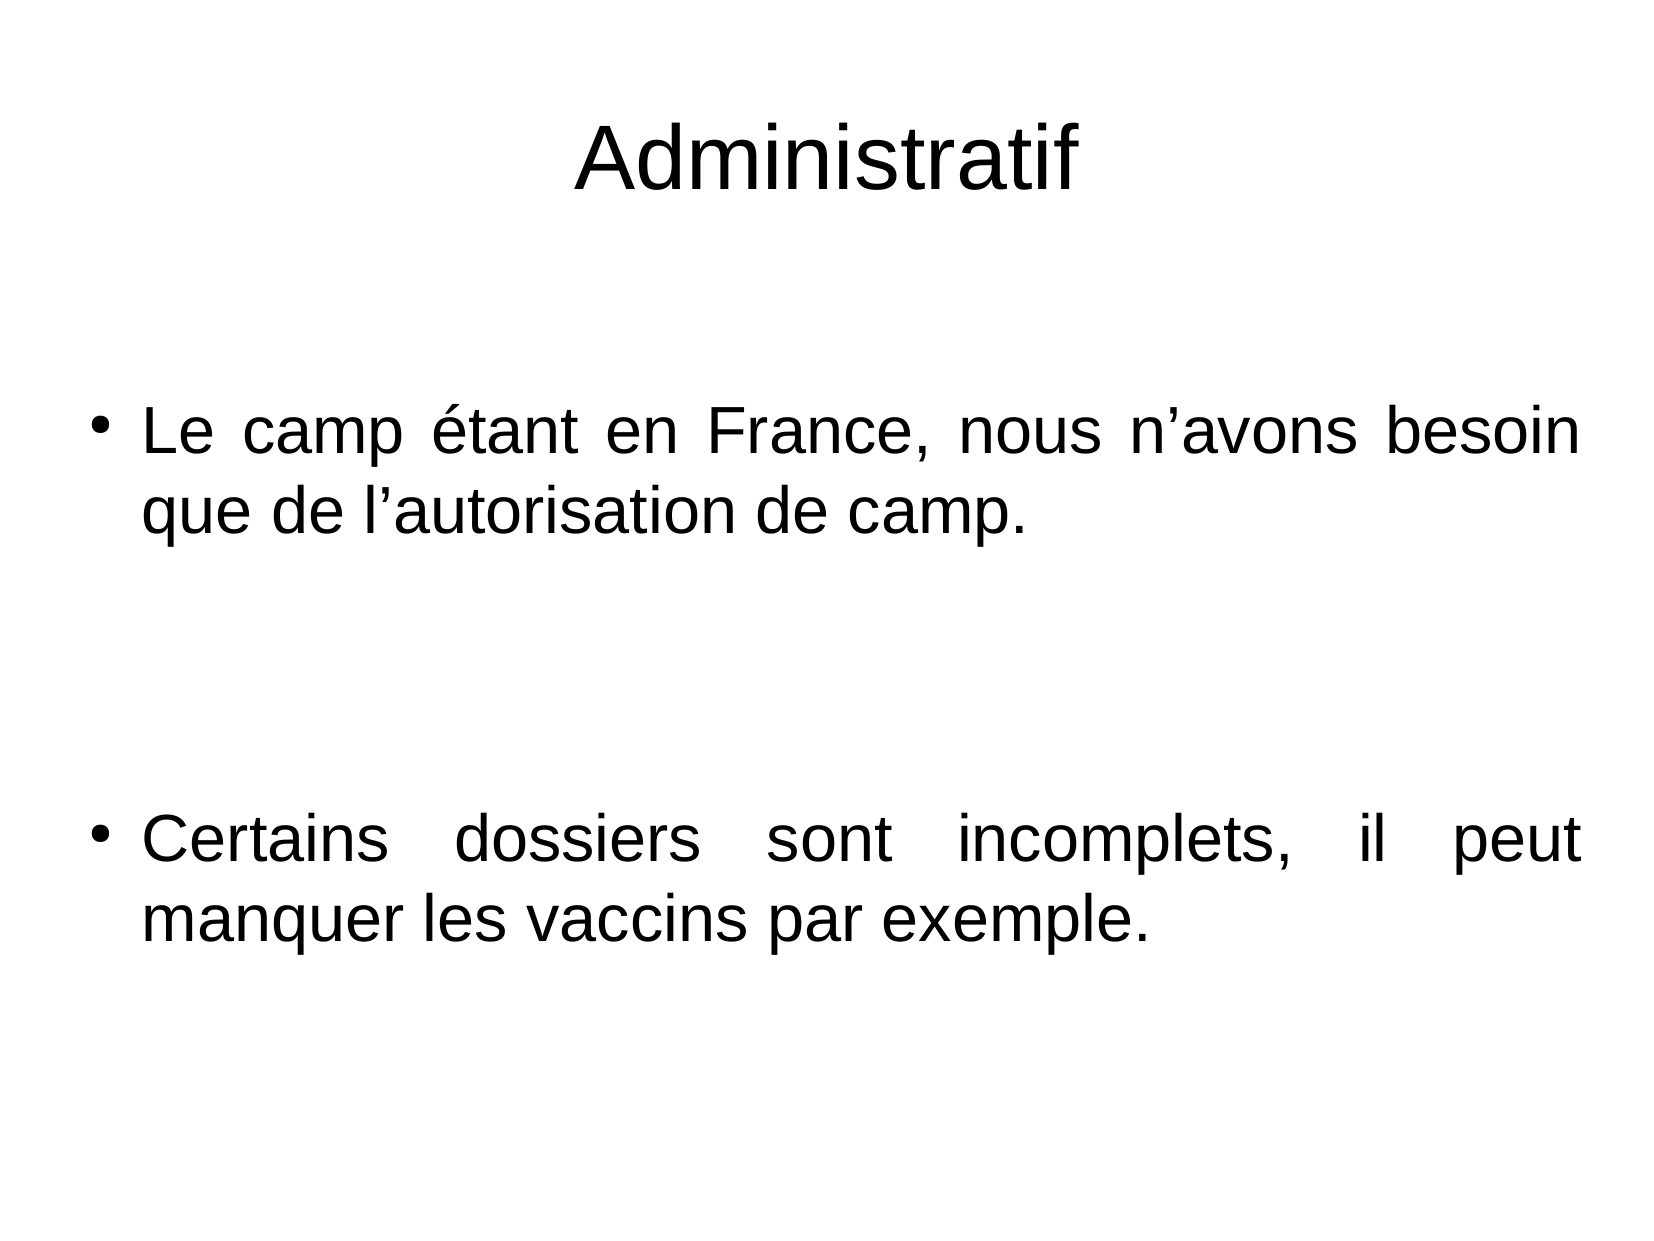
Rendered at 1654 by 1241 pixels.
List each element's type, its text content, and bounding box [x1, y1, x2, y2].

title Administratif [82, 49, 1571, 257]
list Le camp étant en France, nous n’avons besoin que de l’autorisation de camp. Certains dossiers sont incomplets, il peut manquer les vaccins par exemple. [70, 277, 1583, 691]
